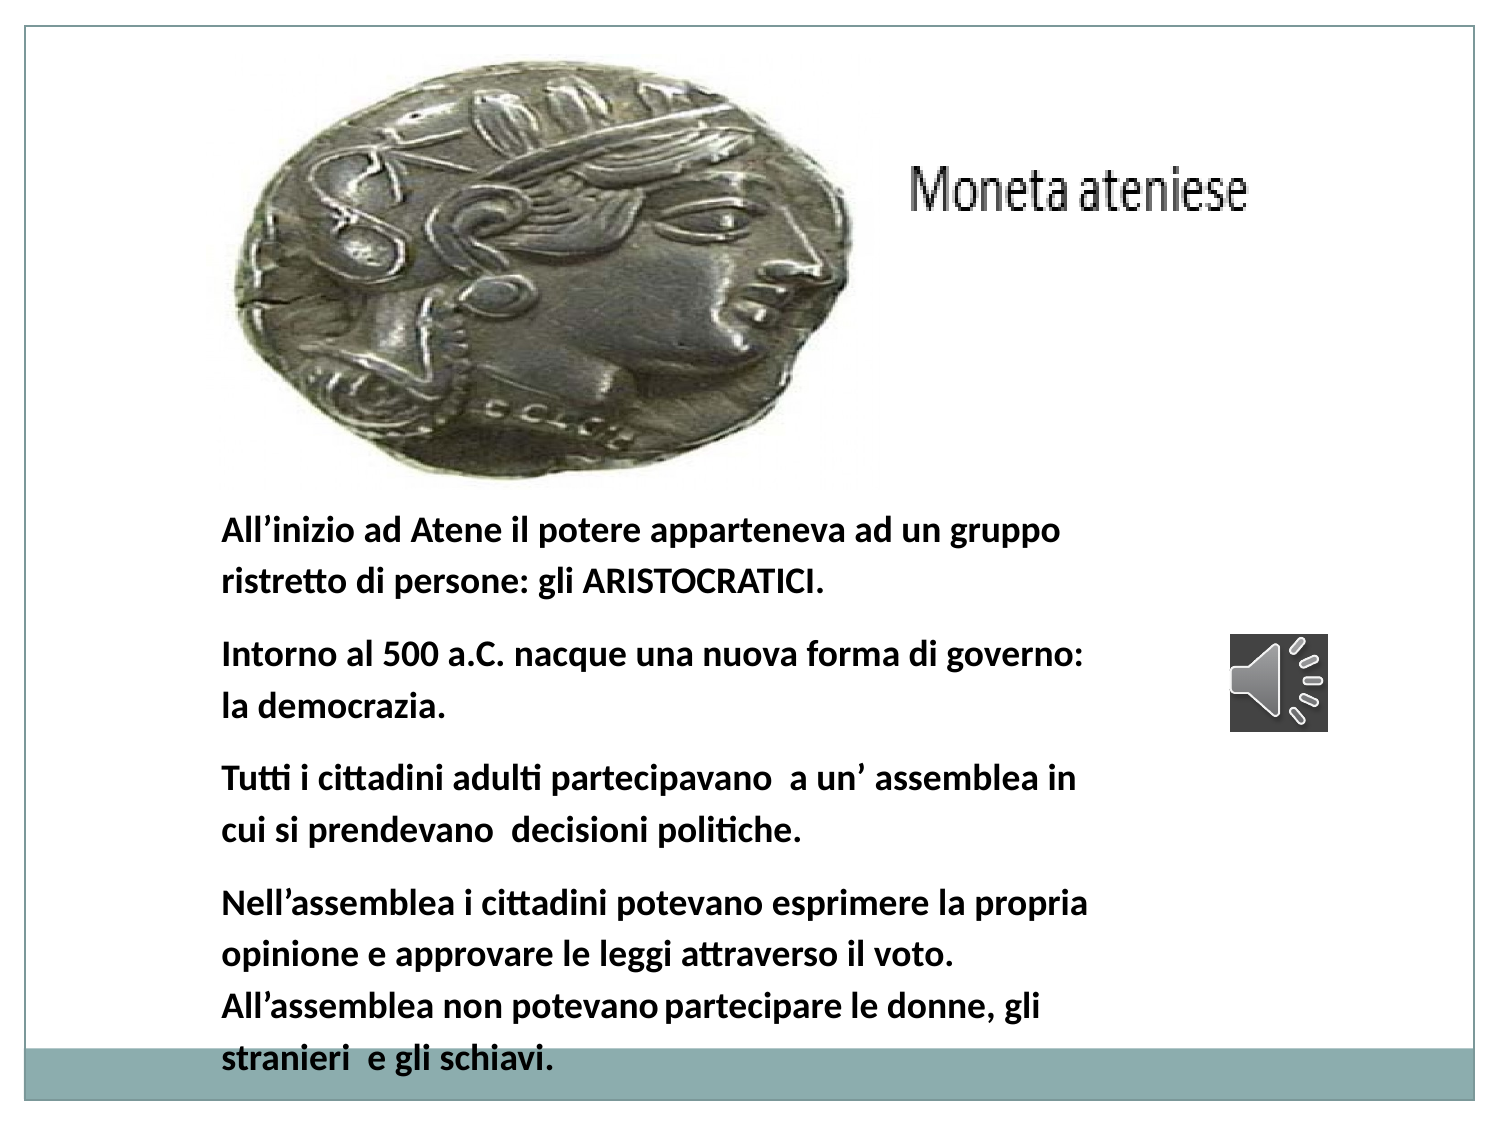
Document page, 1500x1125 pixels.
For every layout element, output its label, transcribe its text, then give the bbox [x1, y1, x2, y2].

text_box All’inizio ad Atene il potere apparteneva ad un gruppo ristretto di persone: gli ARISTOCRATICI. Intorno al 500 a.C. nacque una nuova forma di governo: la democrazia. Tutti i cittadini adulti partecipavano a un’ assemblea in cui si prendevano decisioni politiche. Nell’assemblea i cittadini potevano esprimere la propria opinione e approvare le leggi attraverso il voto. All’assemblea non potevano partecipare le donne, gli stranieri e gli schiavi. [206, 490, 1125, 1086]
picture [206, 54, 1280, 490]
picture [1228, 633, 1330, 734]
